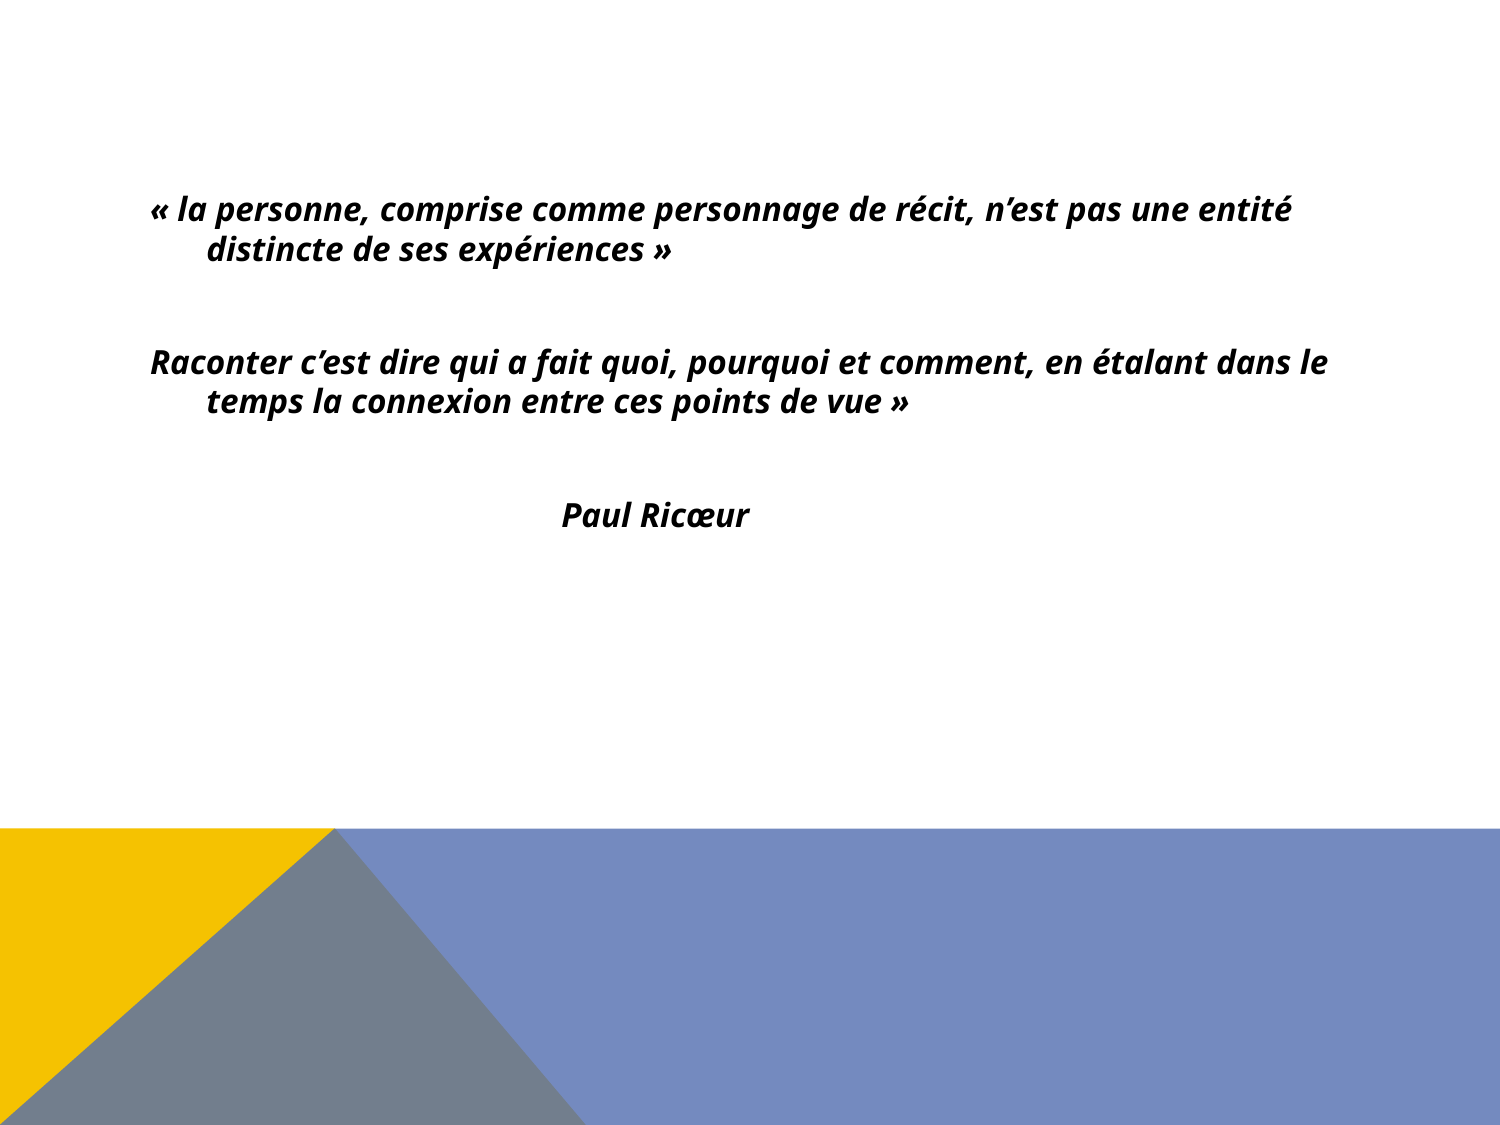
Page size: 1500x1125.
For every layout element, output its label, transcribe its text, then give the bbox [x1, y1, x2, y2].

list « la personne, comprise comme personnage de récit, n’est pas une entité distincte de ses expériences » Raconter c’est dire qui a fait quoi, pourquoi et comment, en étalant dans le temps la connexion entre ces points de vue » Paul Ricœur [135, 180, 1369, 768]
